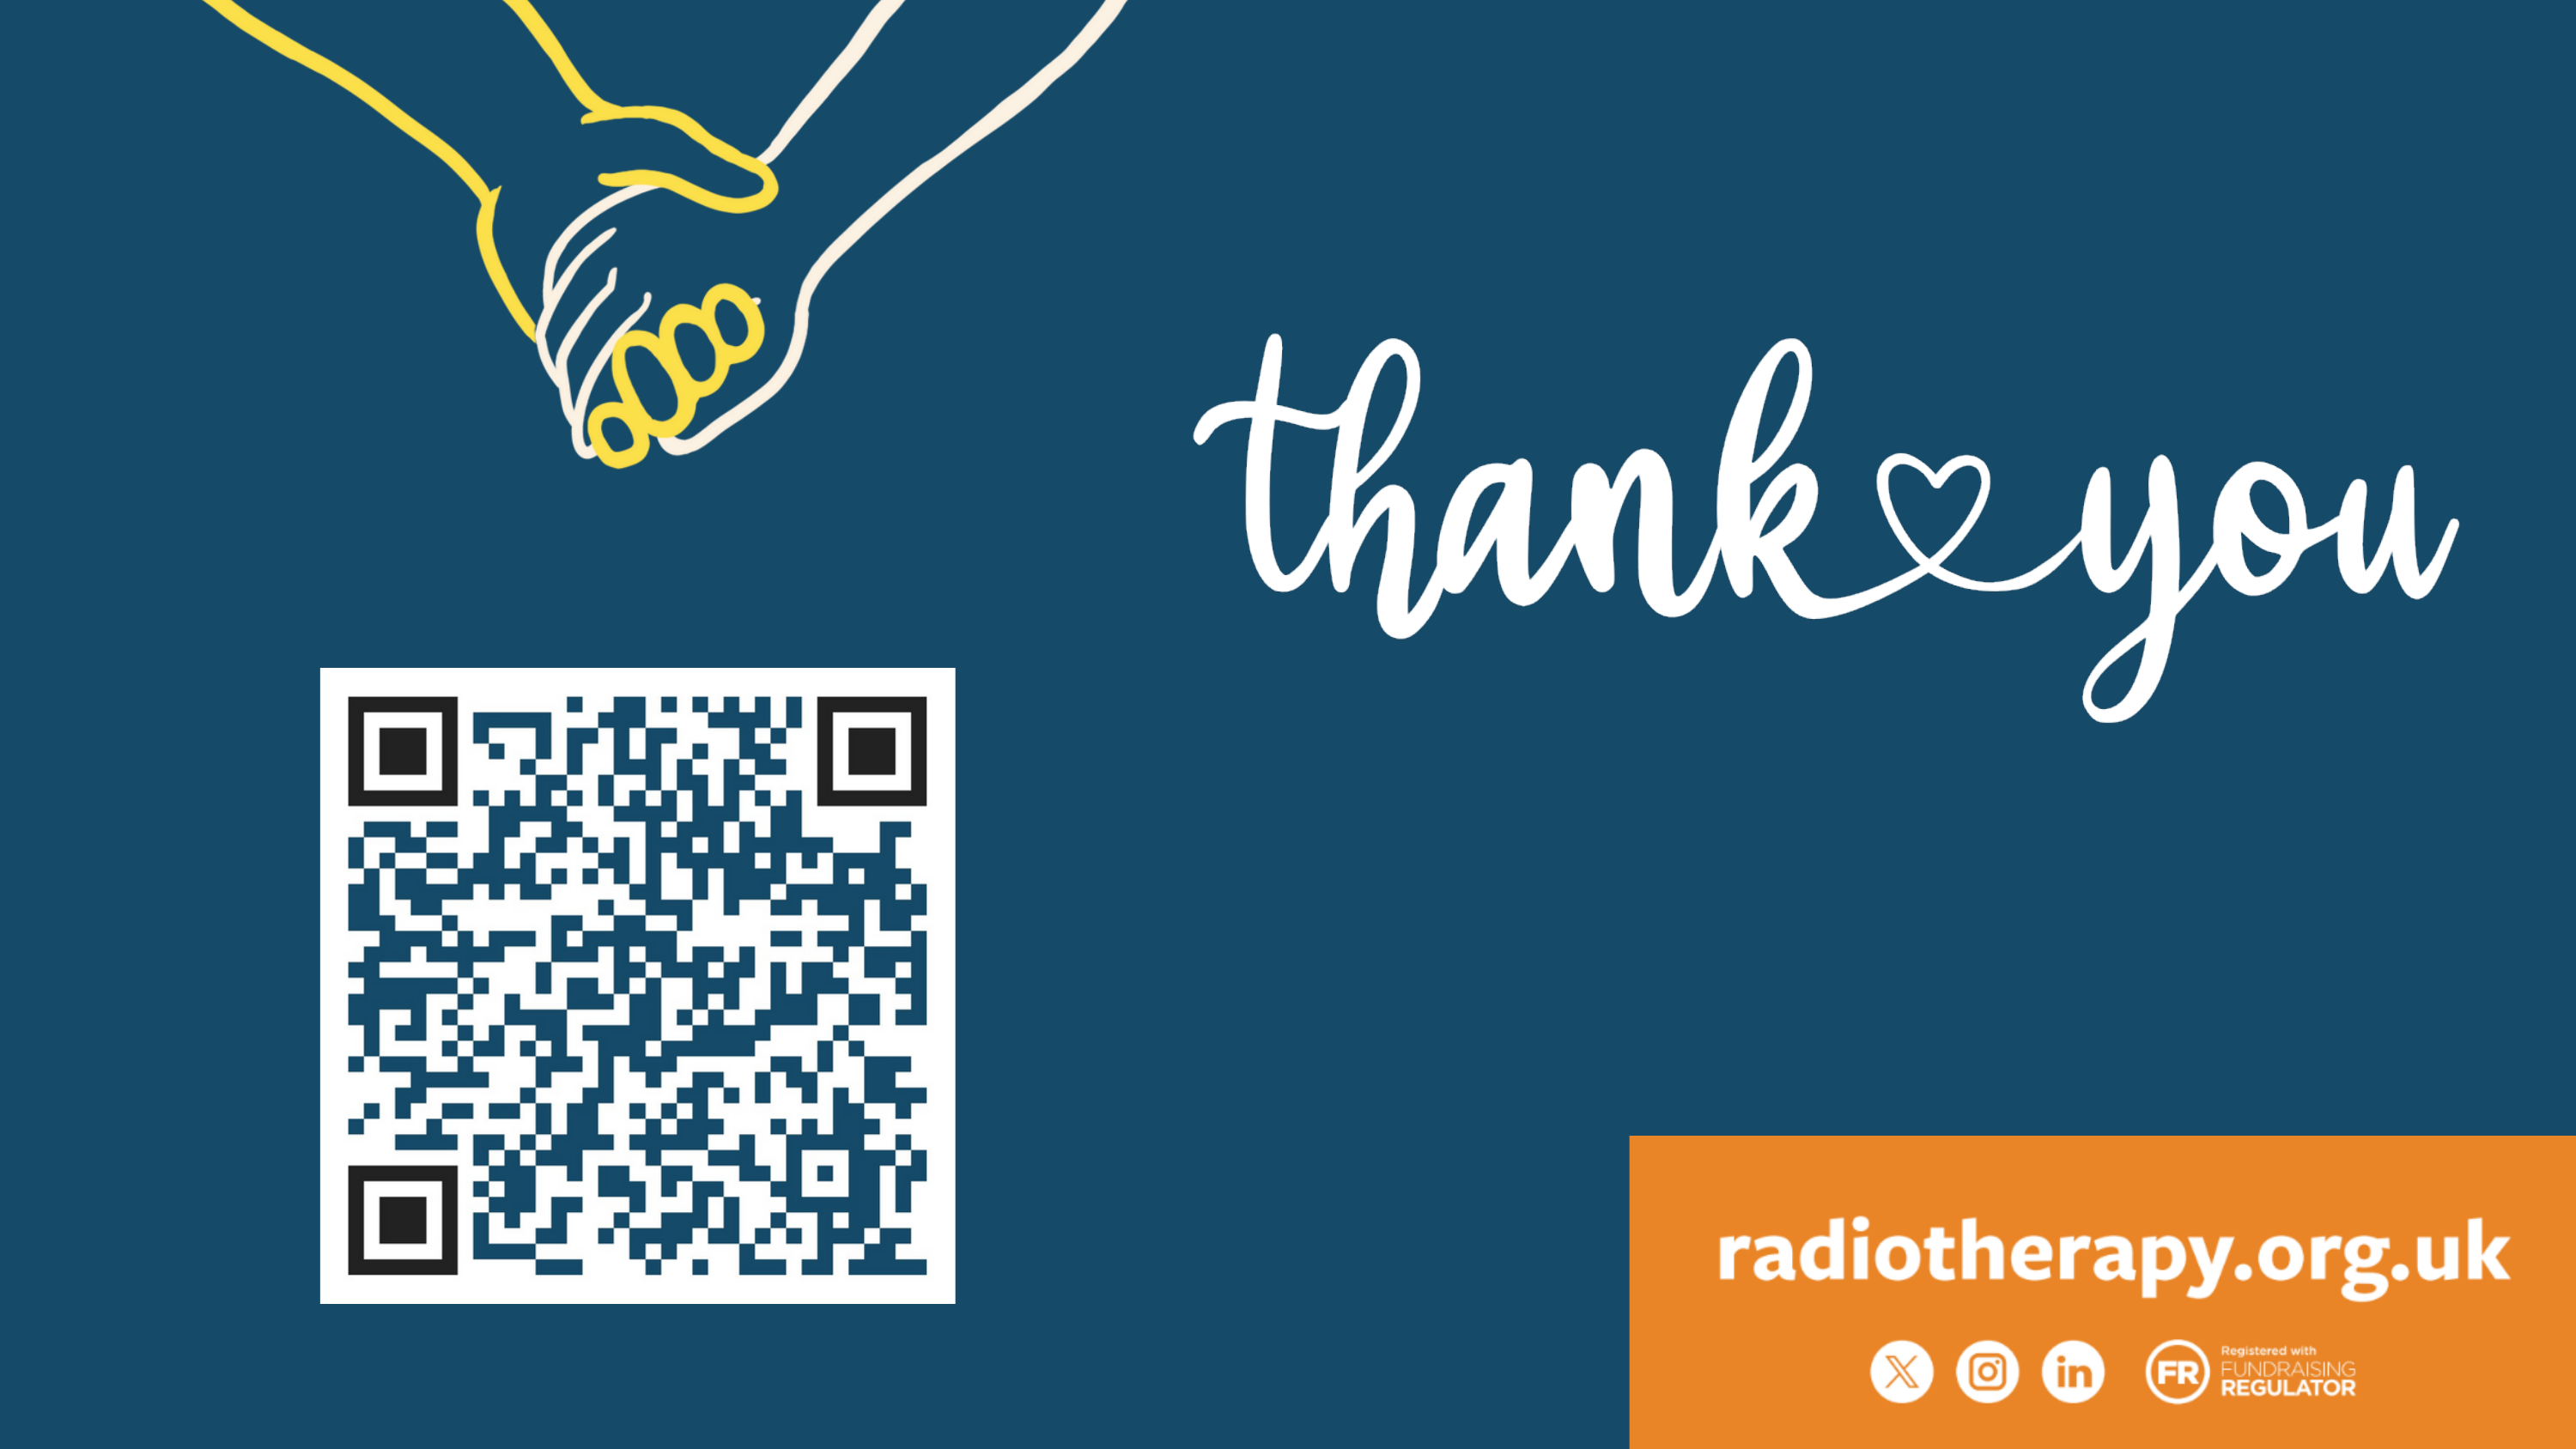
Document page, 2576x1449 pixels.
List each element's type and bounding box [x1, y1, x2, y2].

text_box [0, 0, 1592, 489]
text_box [1629, 1136, 2576, 1449]
text_box [319, 668, 956, 1304]
text_box [1192, 332, 2461, 724]
